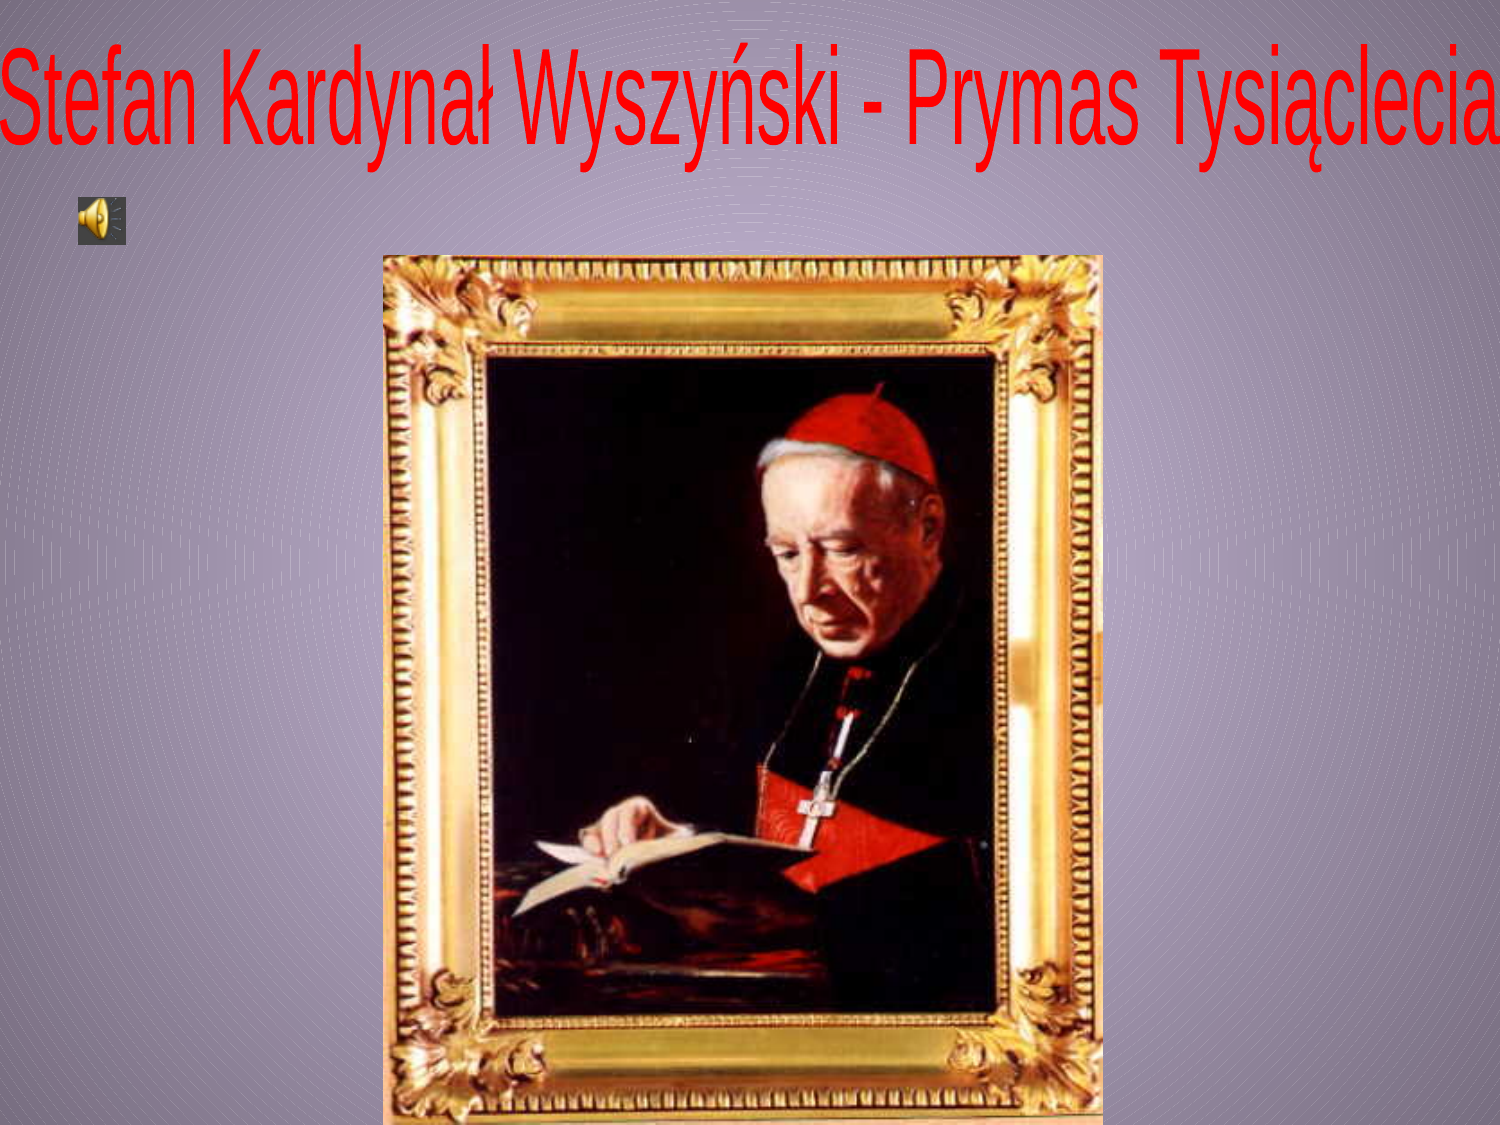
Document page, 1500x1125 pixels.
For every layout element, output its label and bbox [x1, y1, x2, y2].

picture [383, 255, 1103, 1125]
picture [76, 196, 127, 247]
